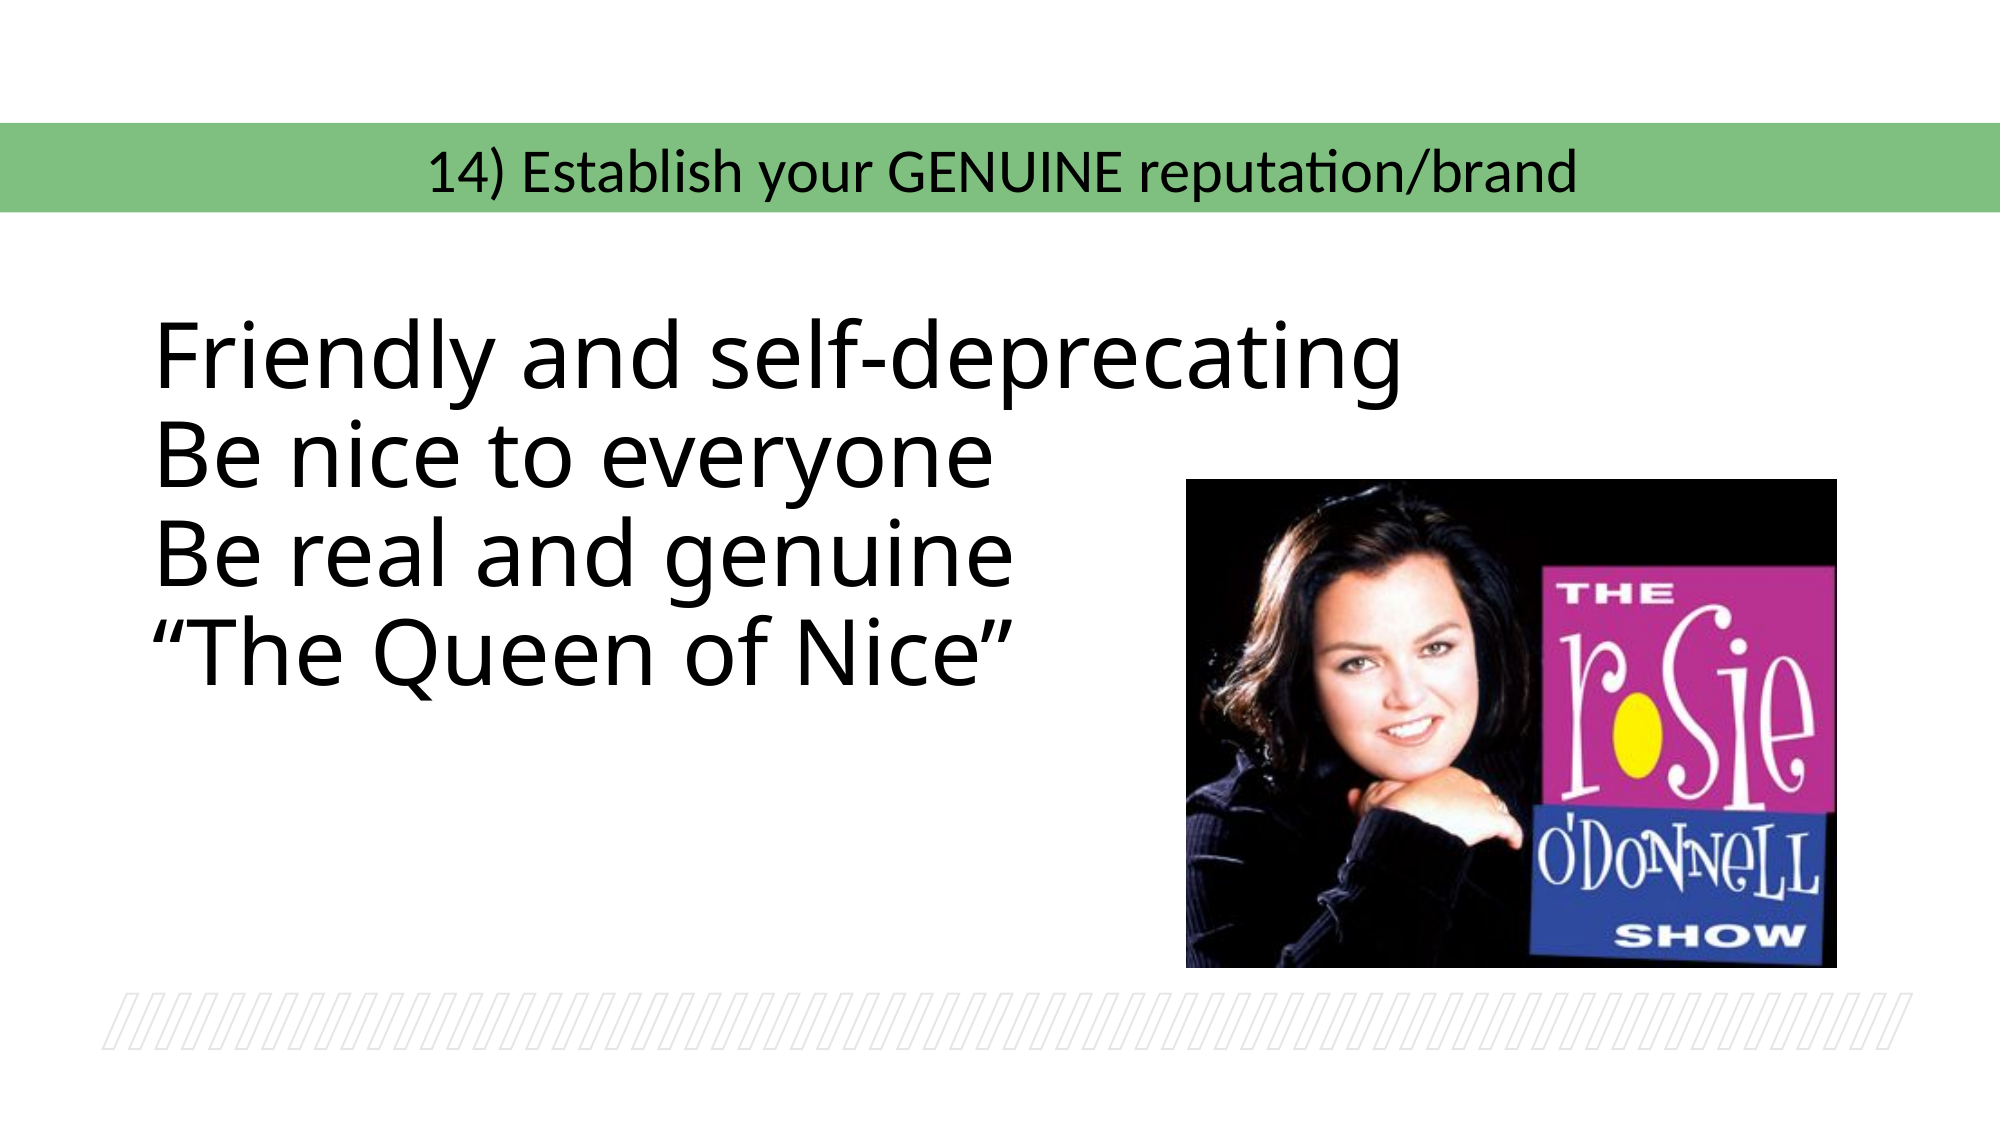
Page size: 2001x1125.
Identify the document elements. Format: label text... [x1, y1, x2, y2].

title Friendly and self-deprecating Be nice to everyone Be real and genuine “The Queen of Nice” [137, 398, 1863, 617]
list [1186, 479, 1837, 968]
text_box 14) Establish your GENUINE reputation/brand [0, 122, 2000, 213]
picture [0, 0, 2001, 1125]
